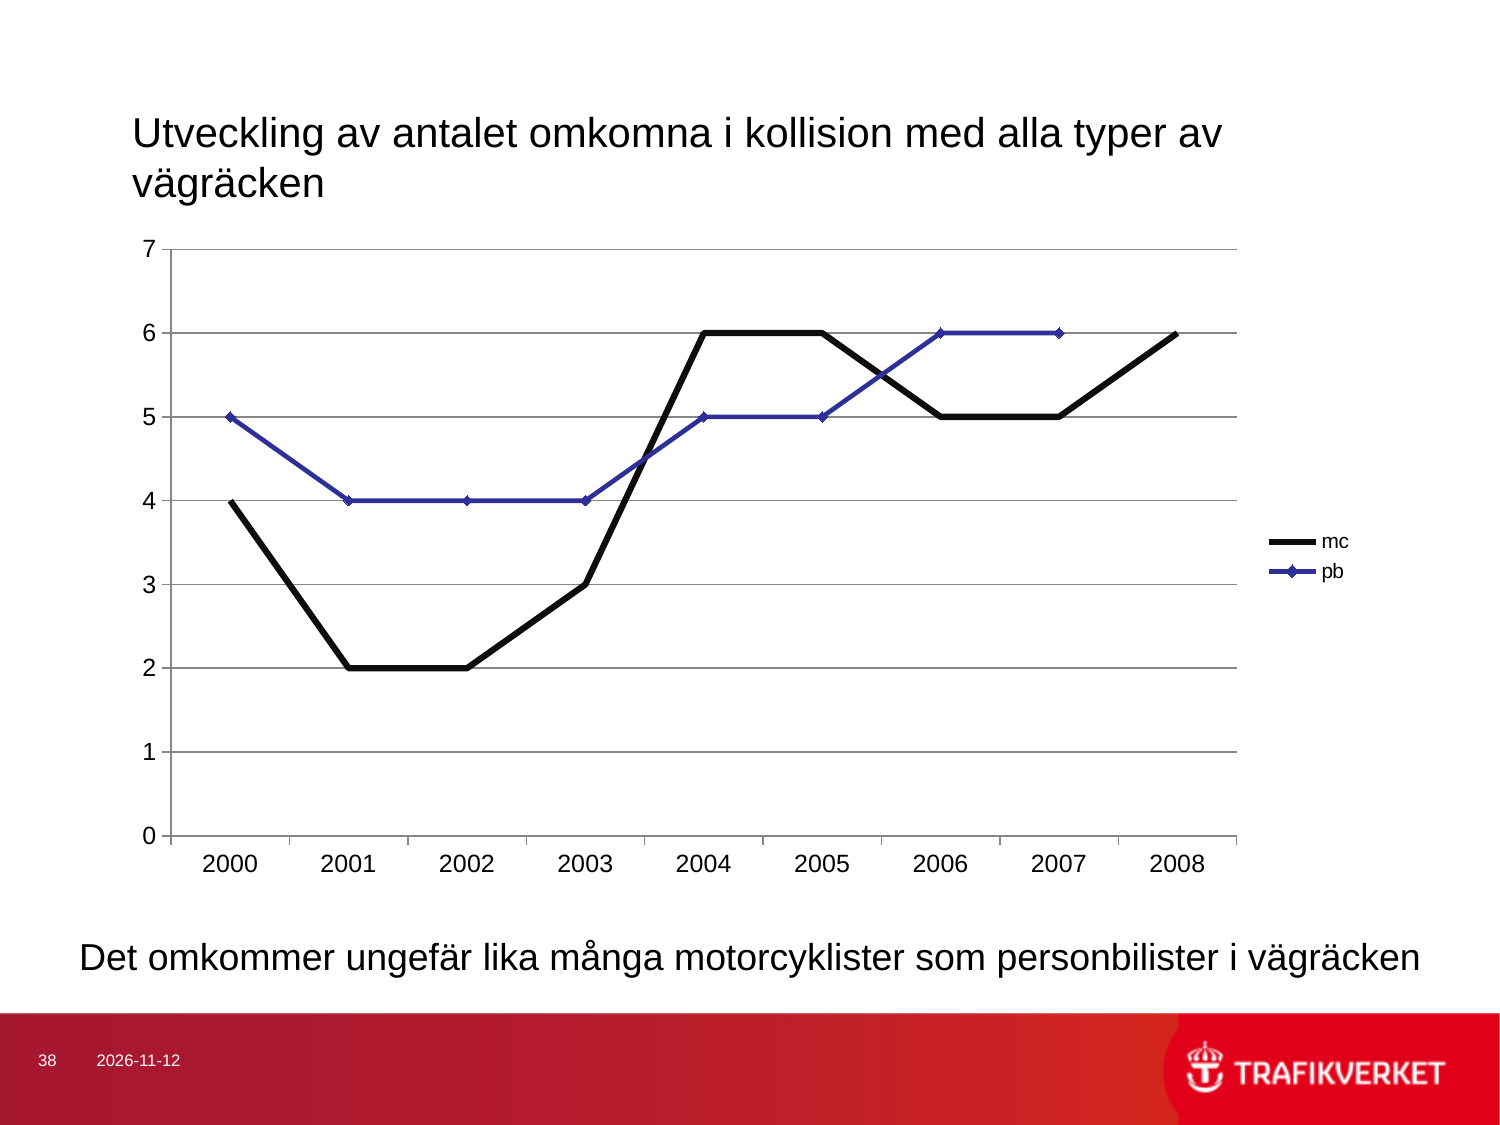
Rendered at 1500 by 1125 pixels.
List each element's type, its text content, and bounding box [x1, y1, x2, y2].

chart [116, 222, 1370, 891]
text_box Det omkommer ungefär lika många motorcyklister som personbilister i vägräcken [0, 925, 1500, 986]
title Utveckling av antalet omkomna i kollision med alla typer av vägräcken [116, 70, 1393, 241]
picture [0, 1013, 1500, 1125]
